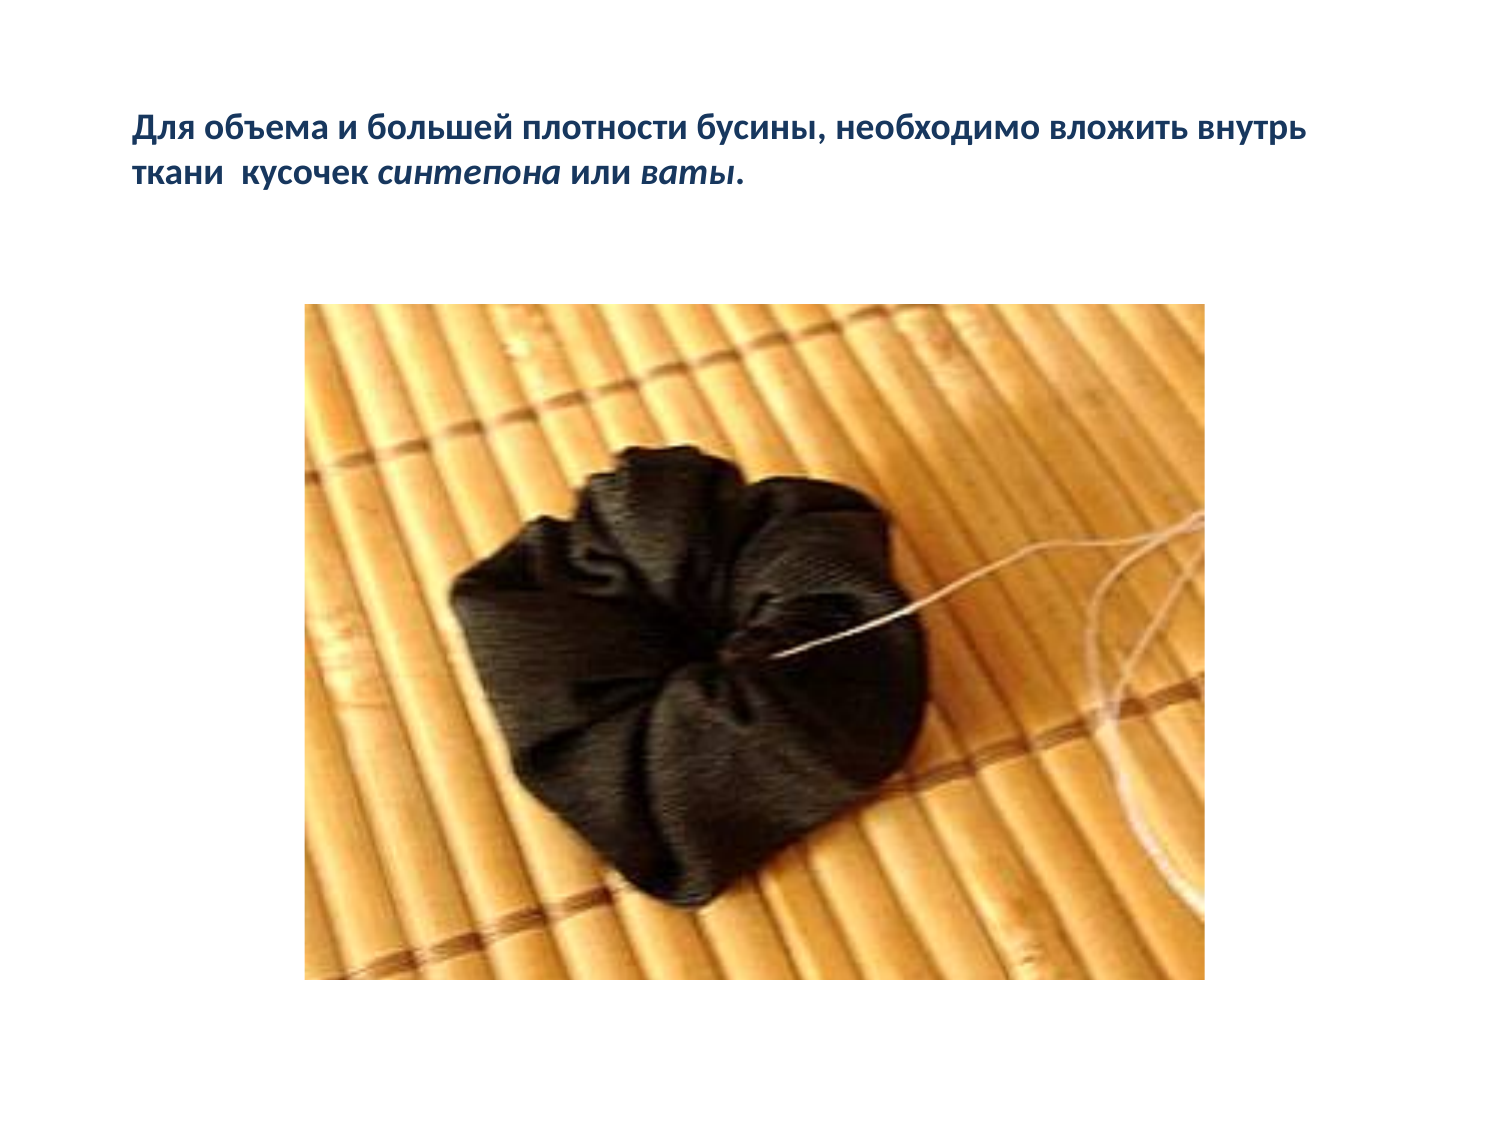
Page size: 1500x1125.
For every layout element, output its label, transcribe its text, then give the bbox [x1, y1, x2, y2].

title Для объема и большей плотности бусины, необходимо вложить внутрь ткани кусочек синтепона или ваты. [117, 58, 1418, 200]
picture [304, 304, 1205, 980]
